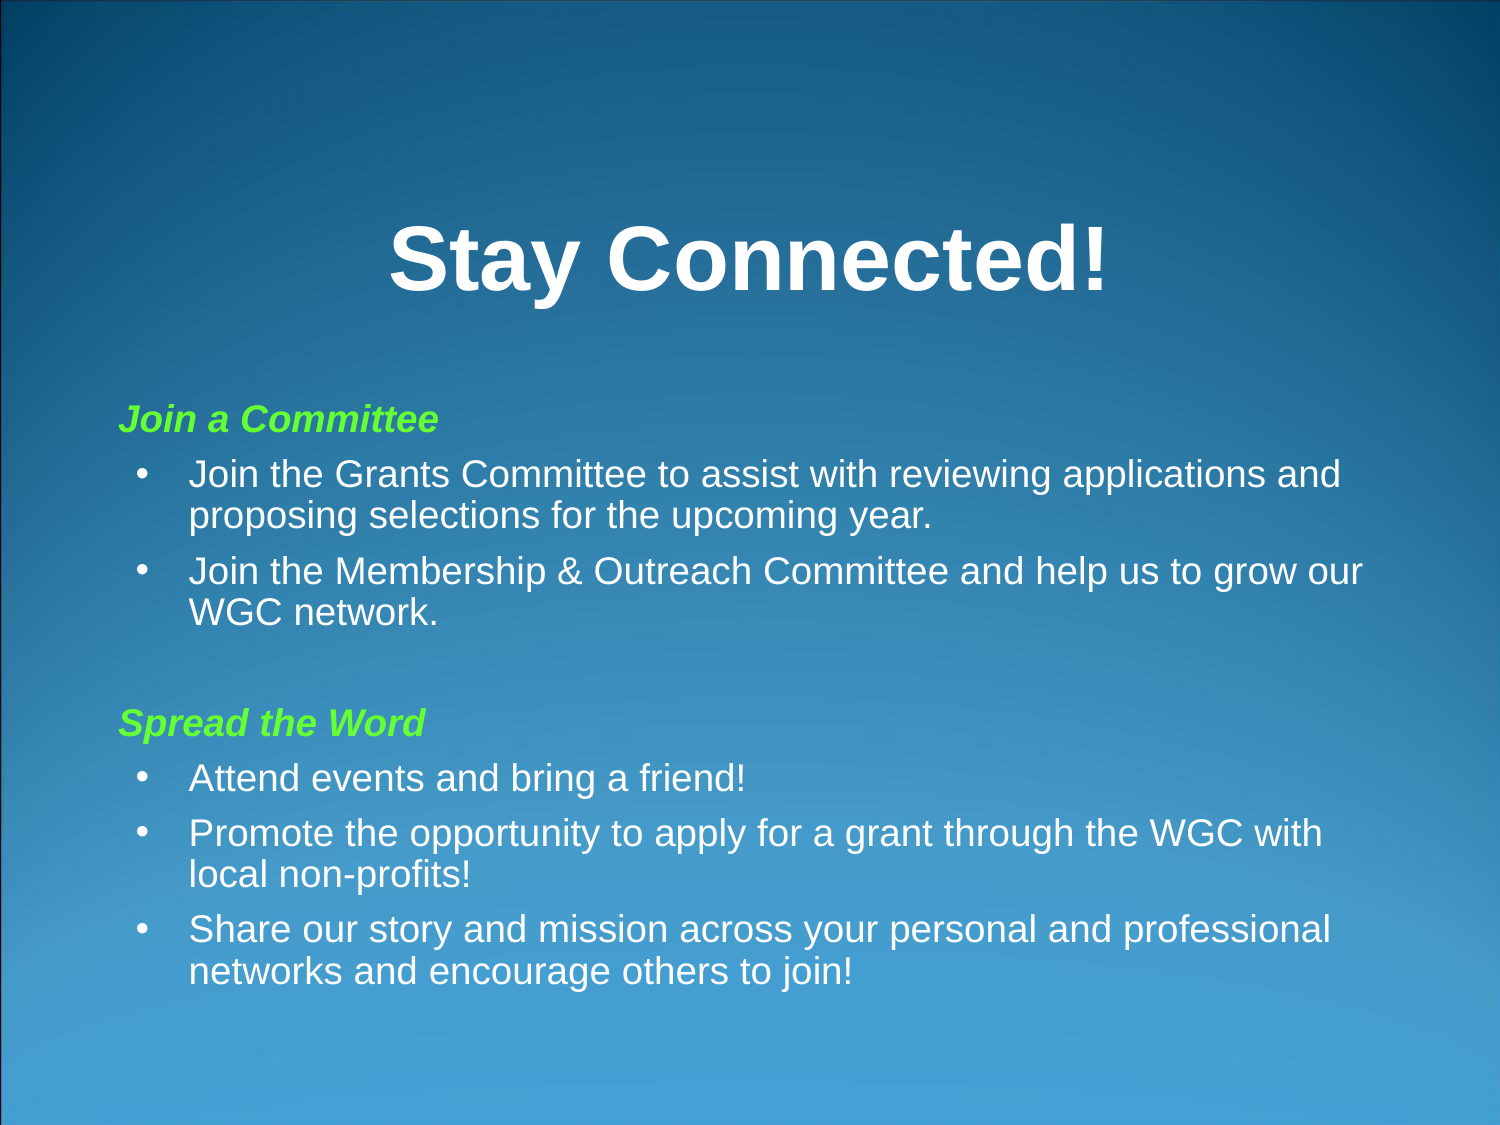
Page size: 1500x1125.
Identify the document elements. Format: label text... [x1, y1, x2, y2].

title Stay Connected! [103, 152, 1397, 370]
list Join a Committee Join the Grants Committee to assist with reviewing applications and proposing selections for the upcoming year. Join the Membership & Outreach Committee and help us to grow our WGC network. Spread the Word Attend events and bring a friend! Promote the opportunity to apply for a grant through the WGC with local non-profits! Share our story and mission across your personal and professional networks and encourage others to join! [103, 391, 1397, 1004]
picture [0, 0, 1500, 1125]
